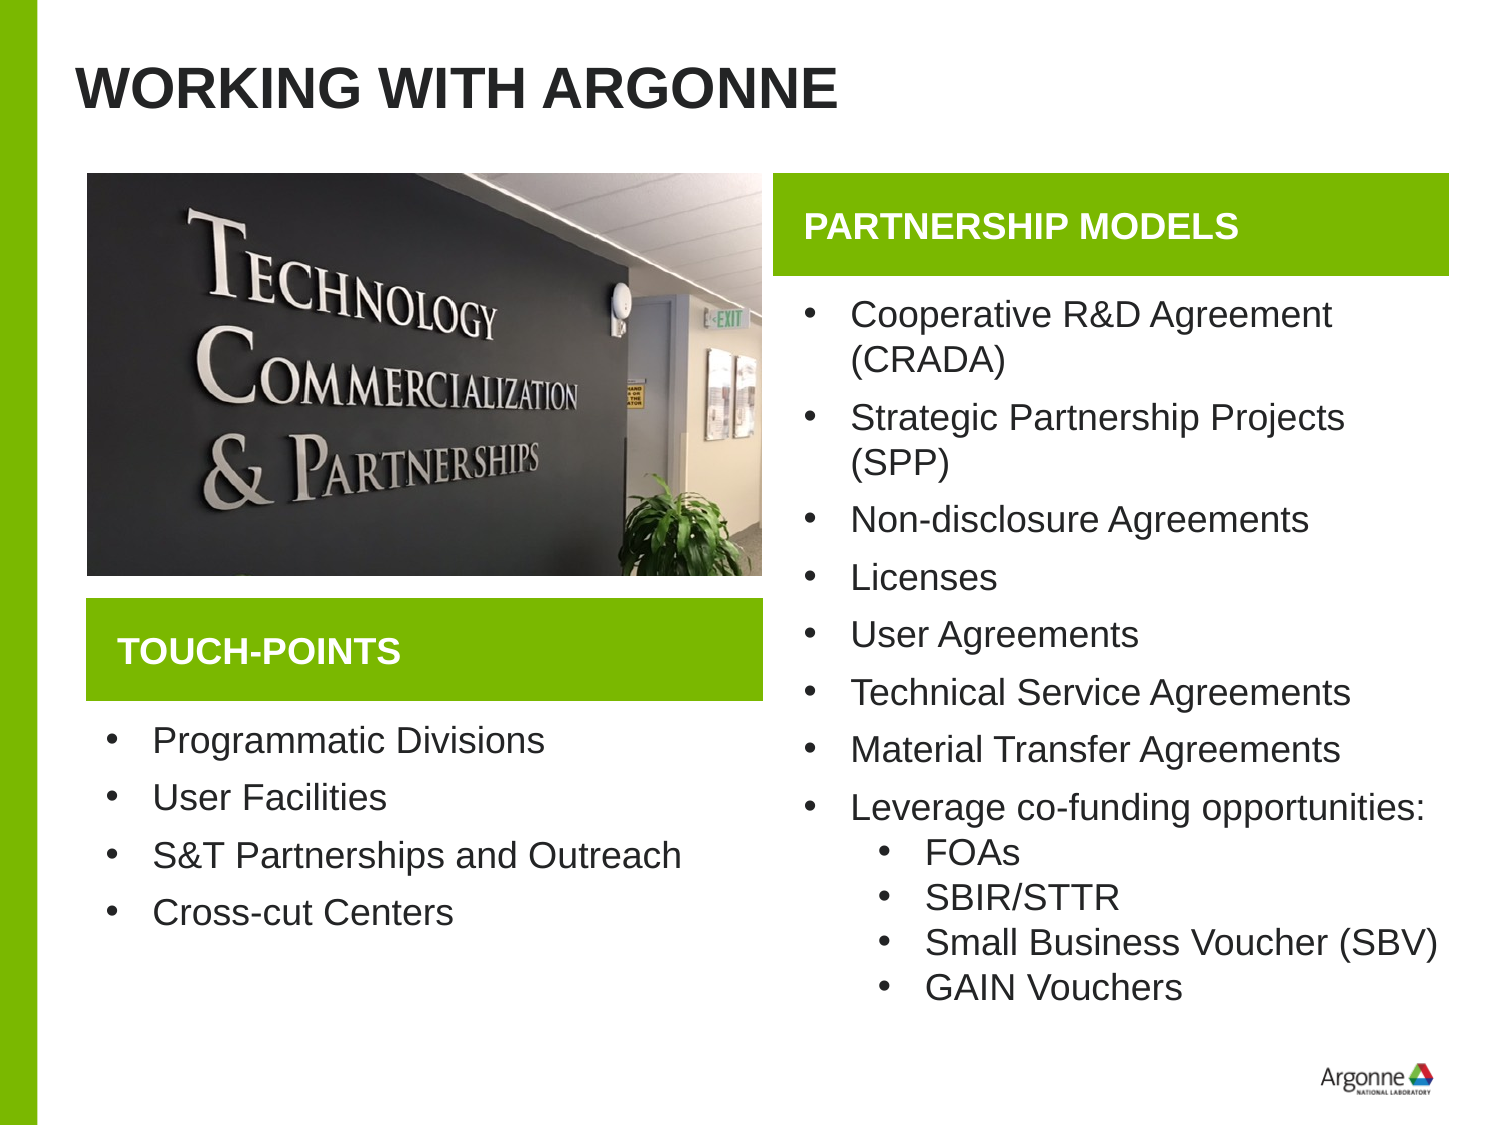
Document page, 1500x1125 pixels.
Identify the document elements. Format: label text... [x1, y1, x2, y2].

list Touch-points [86, 598, 763, 701]
list Cooperative R&D Agreement (CRADA) Strategic Partnership Projects (SPP) Non-disclosure Agreements Licenses User Agreements Technical Service Agreements Material Transfer Agreements Leverage co-funding opportunities: FOAs SBIR/STTR Small Business Voucher (SBV) GAIN Vouchers [773, 275, 1463, 1001]
list Programmatic Divisions User Facilities S&T Partnerships and Outreach Cross-cut Centers [75, 700, 751, 1086]
picture [1315, 1055, 1442, 1102]
title Working with Argonne [74, 20, 1449, 157]
picture [86, 173, 763, 576]
list Partnership models [773, 173, 1449, 276]
